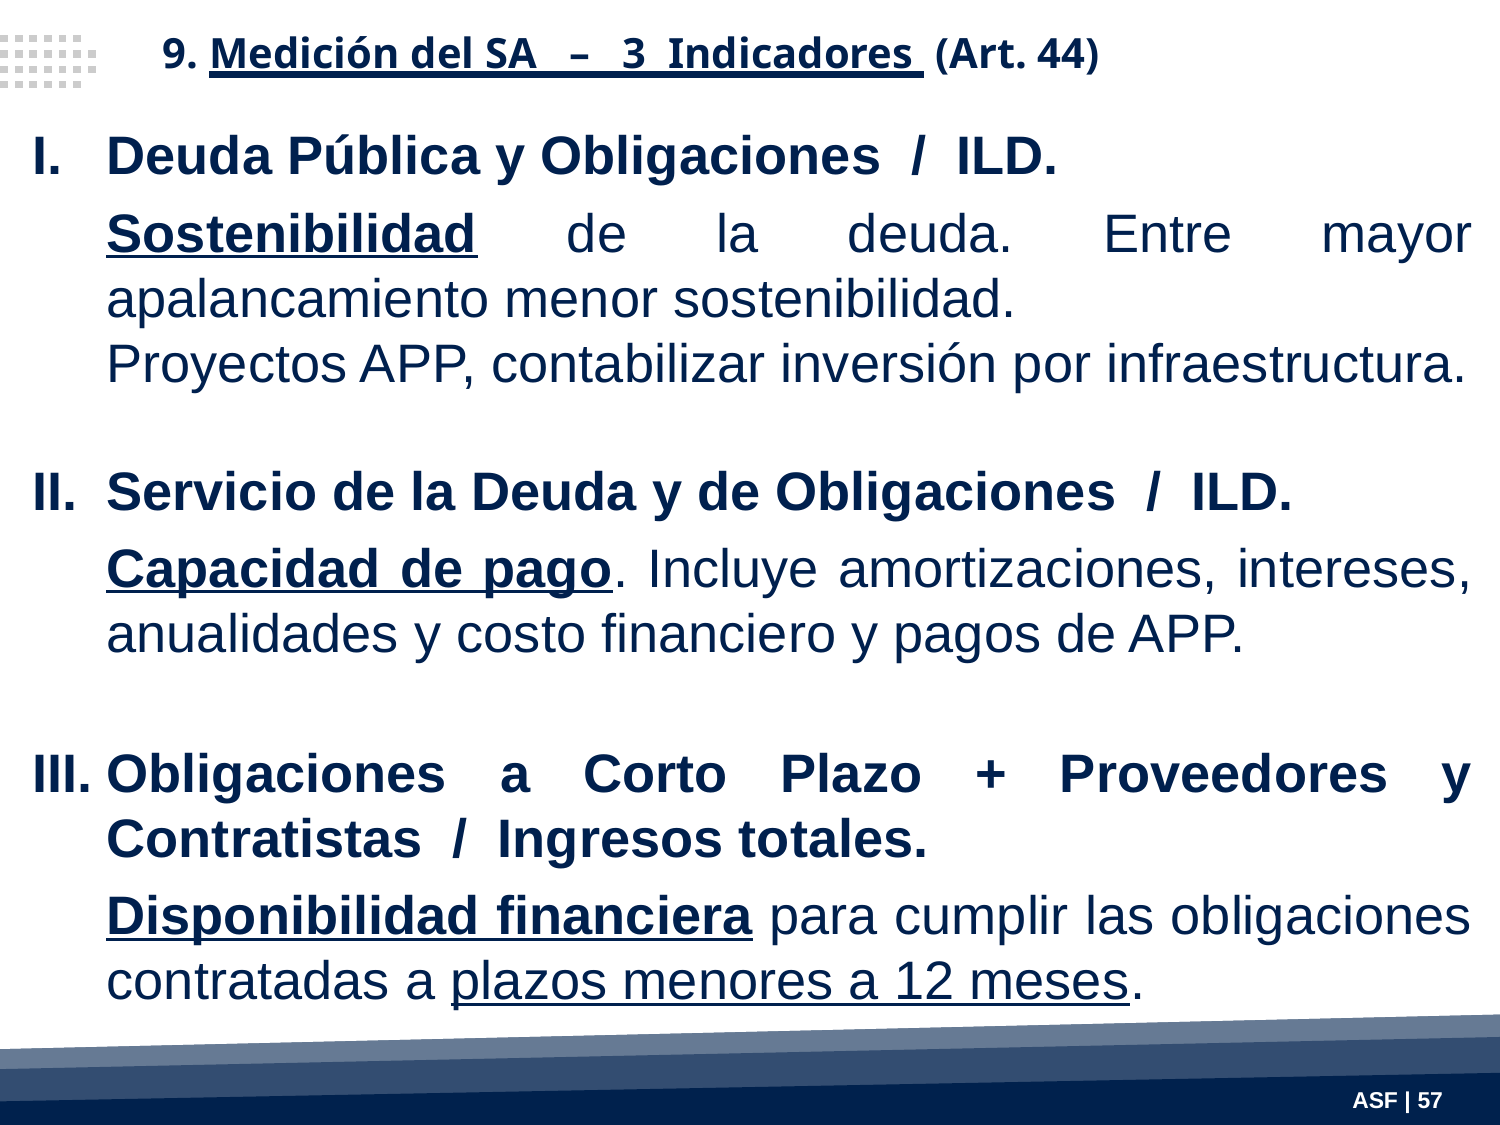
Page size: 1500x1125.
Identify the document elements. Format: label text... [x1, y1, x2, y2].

text_box I. Deuda Pública y Obligaciones / ILD. Sostenibilidad de la deuda. Entre mayor apalancamiento menor sostenibilidad. Proyectos APP, contabilizar inversión por infraestructura. II. Servicio de la Deuda y de Obligaciones / ILD. Capacidad de pago. Incluye amortizaciones, intereses, anualidades y costo financiero y pagos de APP. III. Obligaciones a Corto Plazo + Proveedores y Contratistas / Ingresos totales. Disponibilidad financiera para cumplir las obligaciones contratadas a plazos menores a 12 meses. [17, 113, 1489, 1018]
text_box 9. Medición del SA – 3 Indicadores (Art. 44) [147, 19, 1500, 90]
slide_number ASF | 57 [1337, 1078, 1489, 1125]
